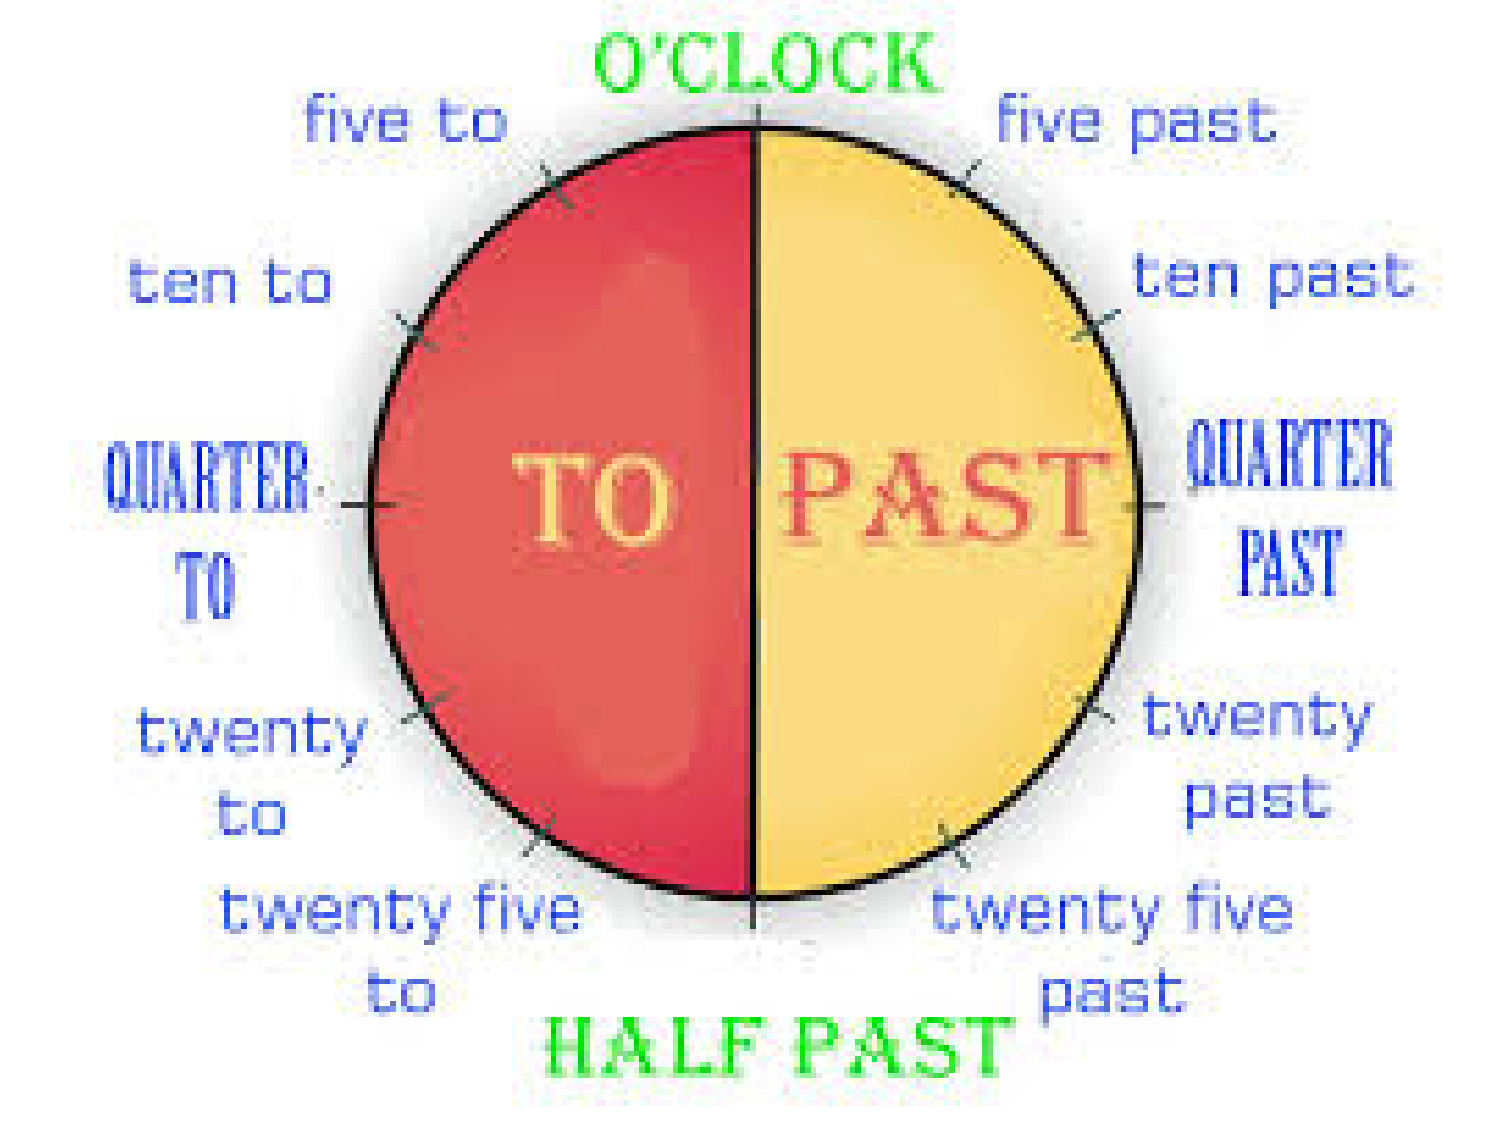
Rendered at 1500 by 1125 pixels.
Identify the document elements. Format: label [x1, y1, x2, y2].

list [70, 0, 1442, 1123]
